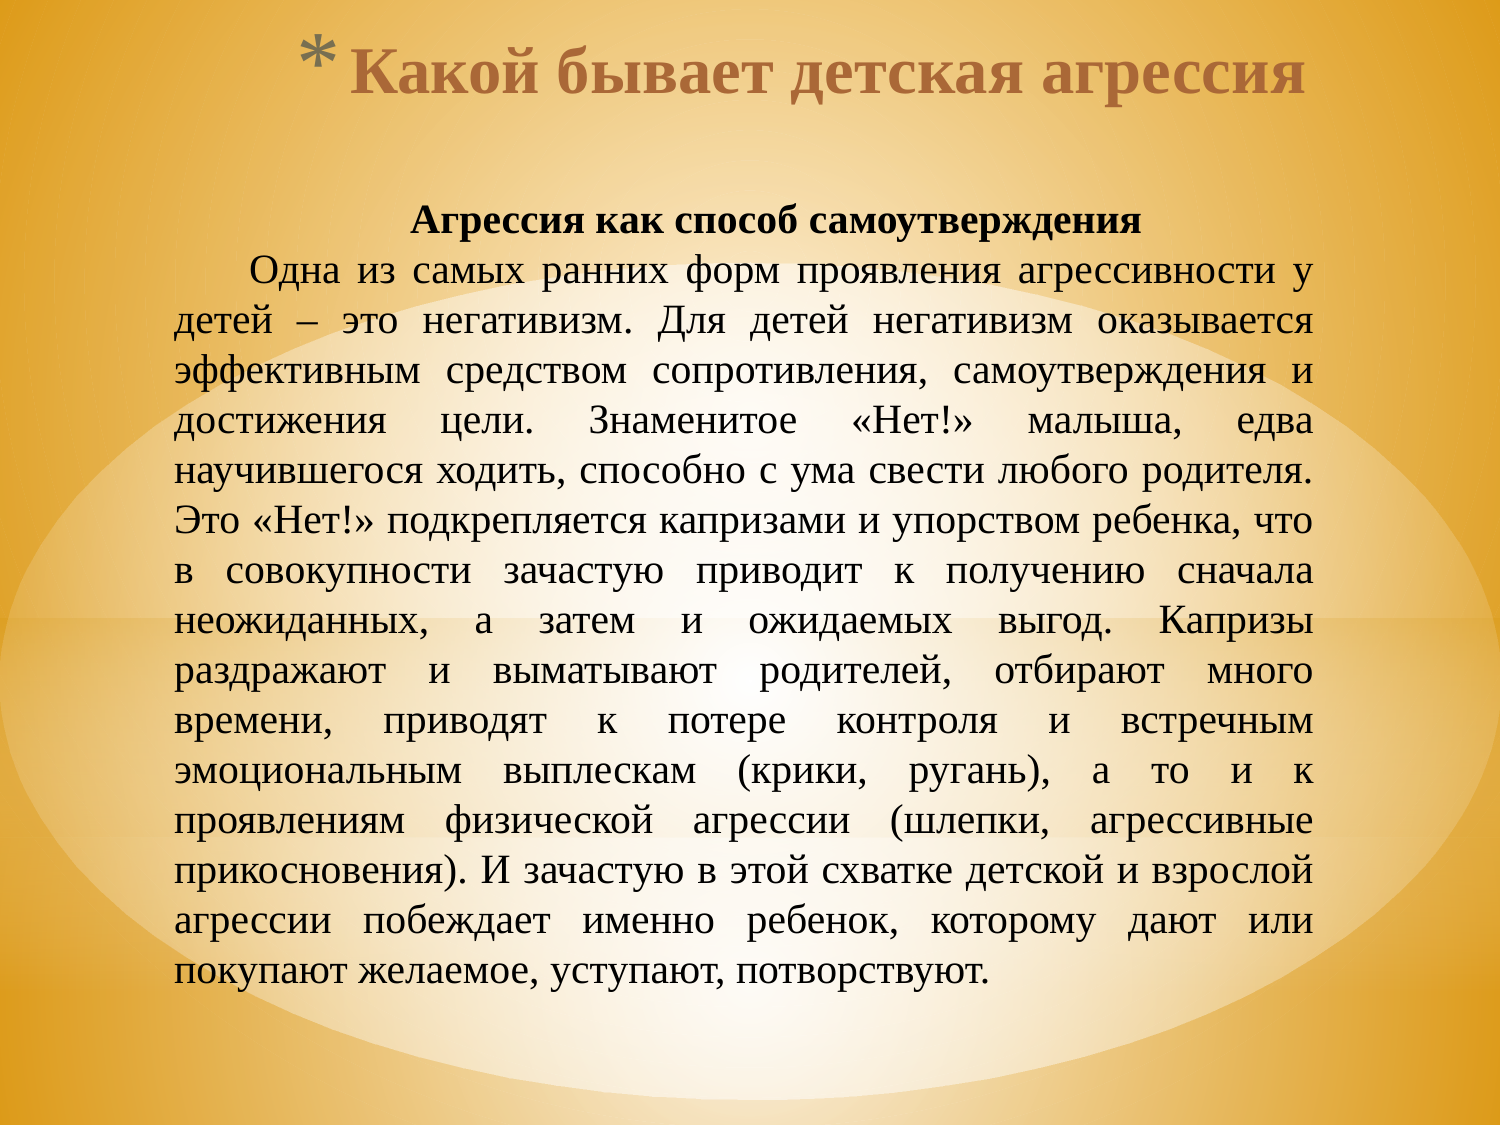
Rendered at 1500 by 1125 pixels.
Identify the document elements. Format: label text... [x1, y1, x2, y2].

text_box Агрессия как способ самоутверждения Одна из самых ранних форм проявления агрессивности у детей – это негативизм. Для детей негативизм оказывается эффективным средством сопротивления, самоутверждения и достижения цели. Знаменитое «Нет!» малыша, едва научившегося ходить, способно с ума свести любого родителя. Это «Нет!» подкрепляется капризами и упорством ребенка, что в совокупности зачастую приводит к получению сначала неожиданных, а затем и ожидаемых выгод. Капризы раздражают и выматывают родителей, отбирают много времени, приводят к потере контроля и встречным эмоциональным выплескам (крики, ругань), а то и к проявлениям физической агрессии (шлепки, агрессивные прикосновения). И зачастую в этой схватке детской и взрослой агрессии побеждает именно ребенок, которому дают или покупают желаемое, уступают, потворствуют. [159, 184, 1329, 1000]
title Какой бывает детская агрессия [242, 19, 1363, 197]
